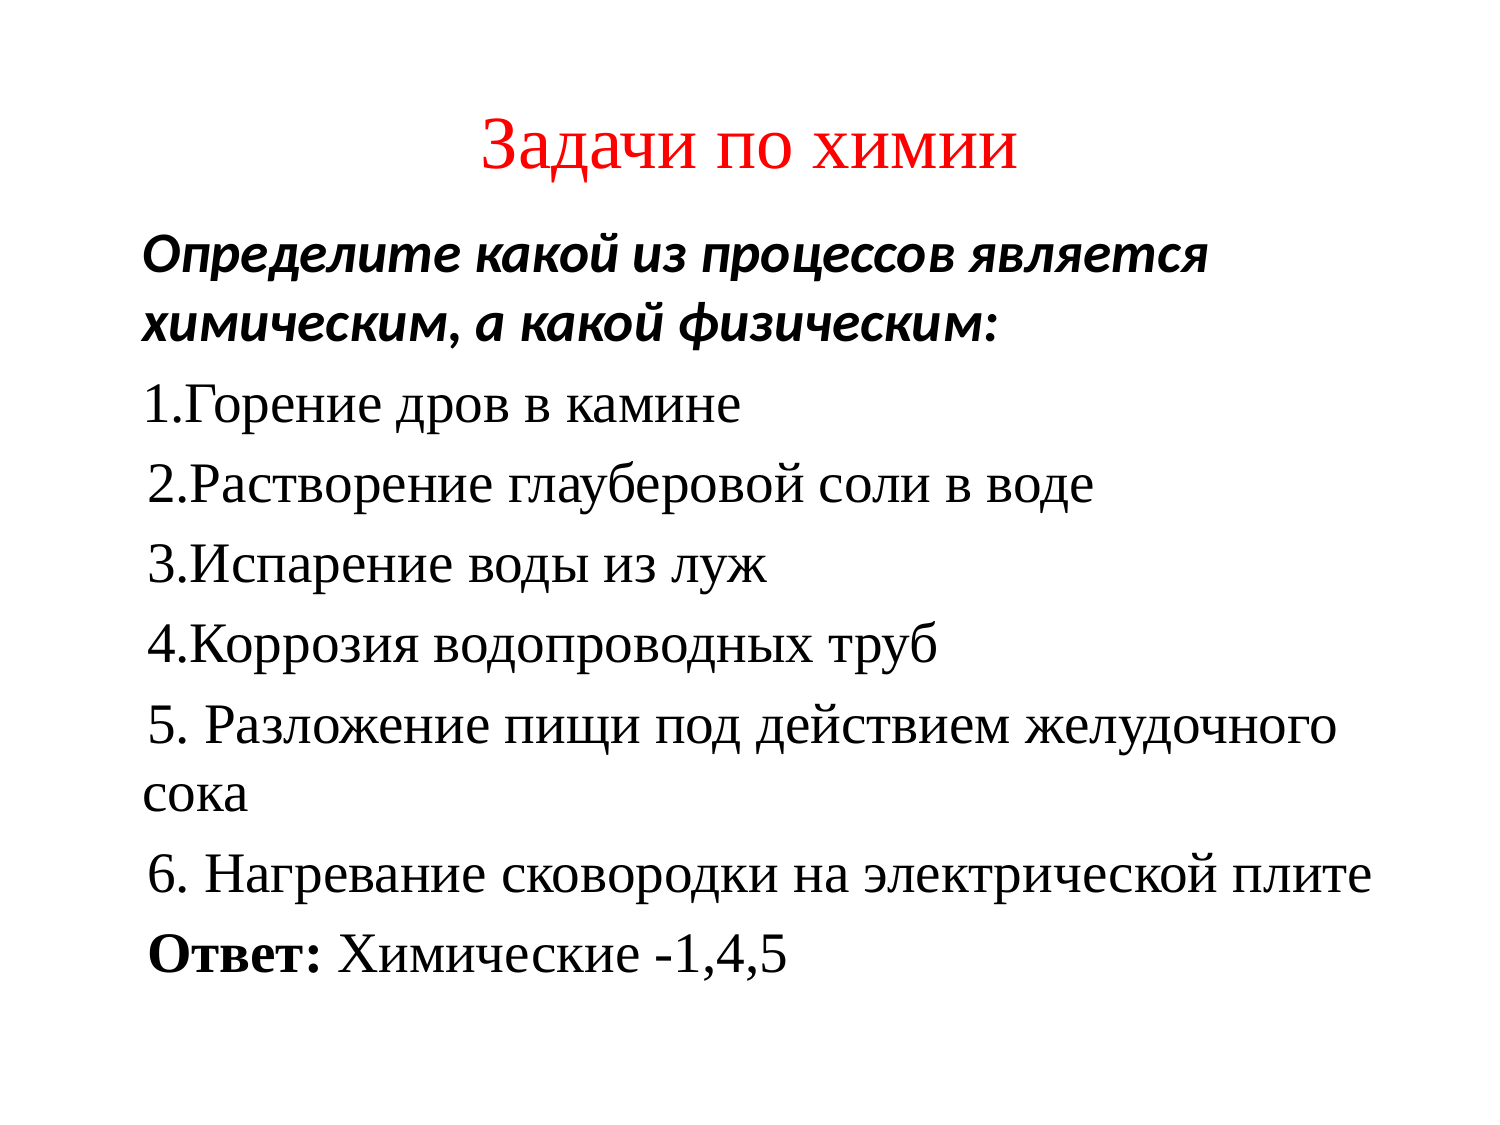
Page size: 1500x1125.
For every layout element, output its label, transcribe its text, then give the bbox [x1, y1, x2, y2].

list Определите какой из процессов является химическим, а какой физическим: 1.Горение дров в камине 2.Растворение глауберовой соли в воде 3.Испарение воды из луж 4.Коррозия водопроводных труб 5. Разложение пищи под действием желудочного сока 6. Нагревание сковородки на электрической плите Ответ: Химические -1,4,5 [75, 208, 1425, 1005]
title Задачи по химии [75, 45, 1425, 208]
